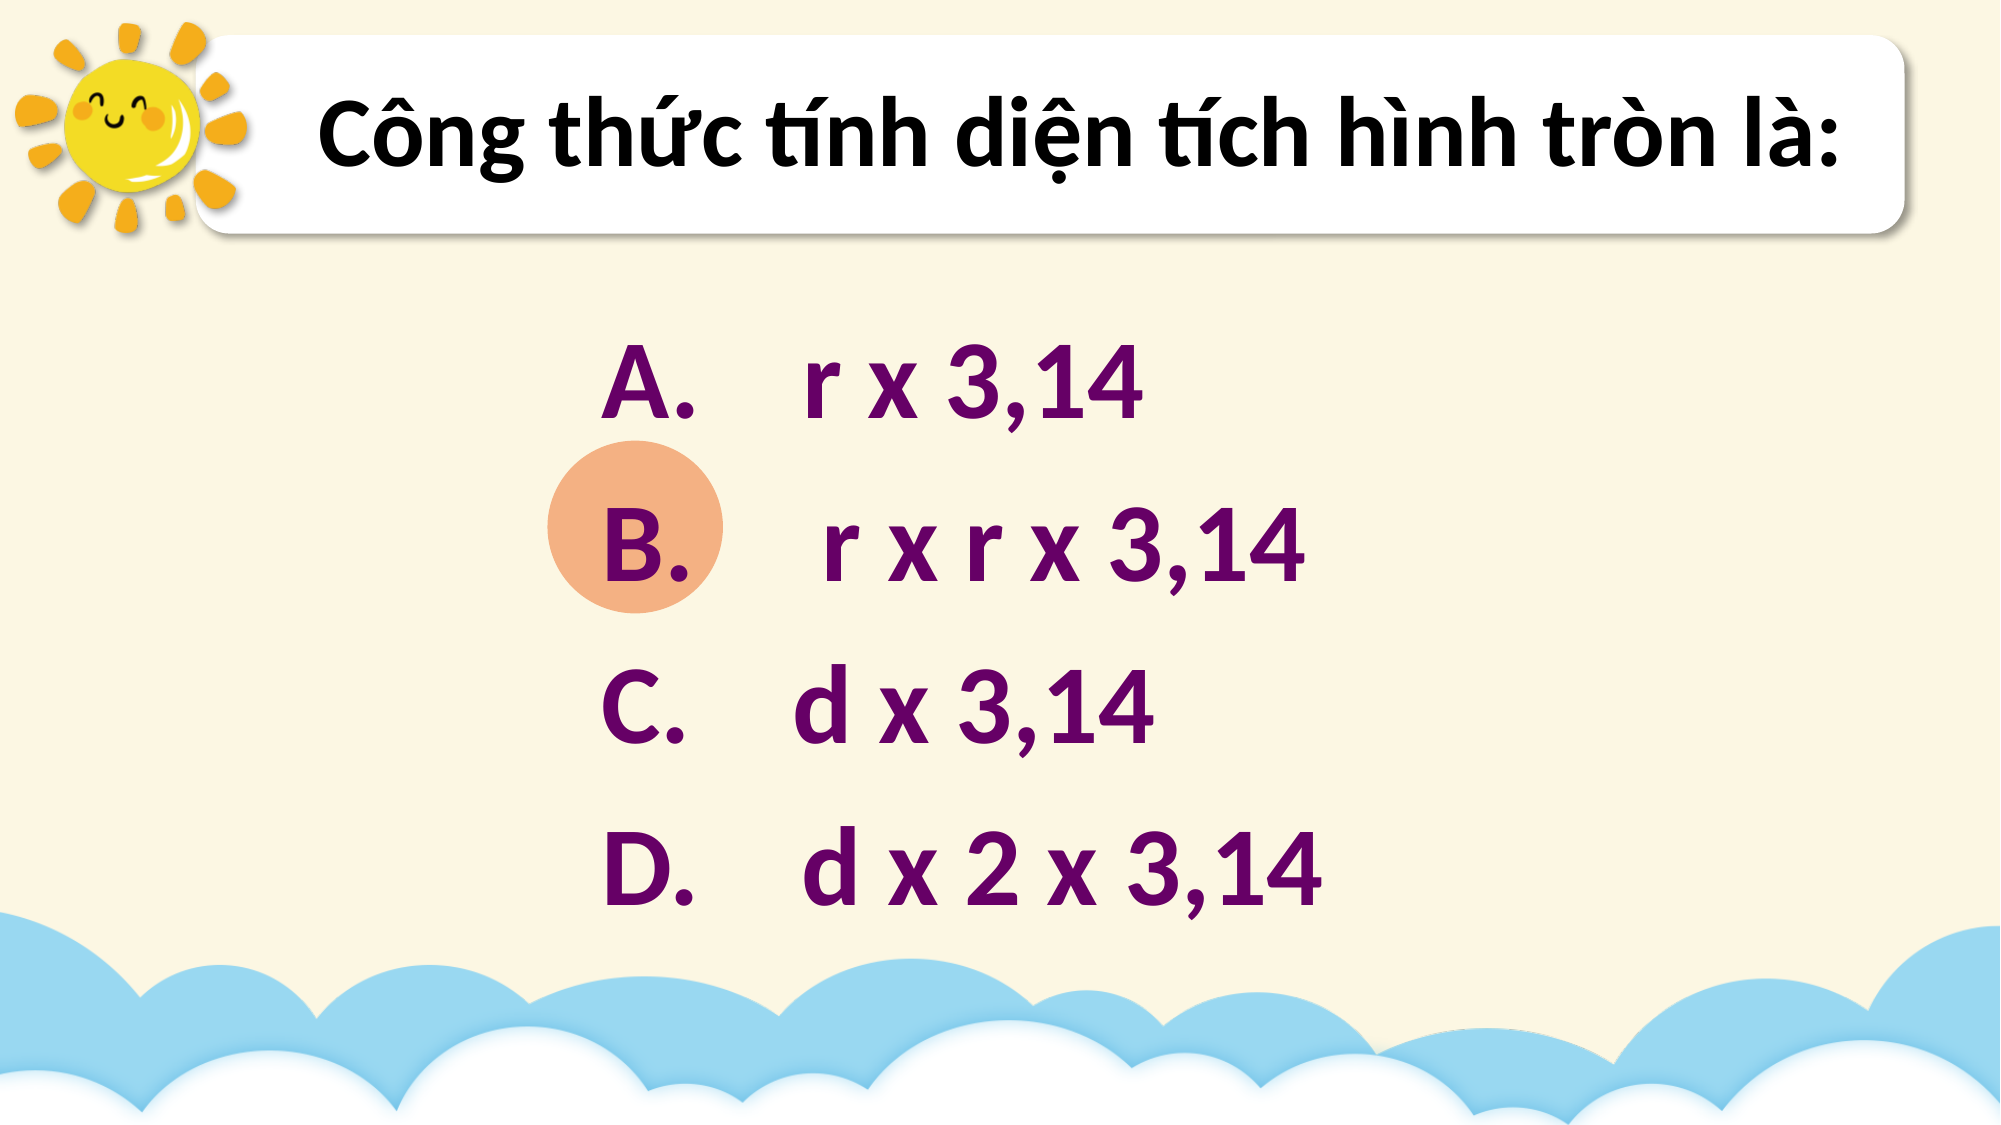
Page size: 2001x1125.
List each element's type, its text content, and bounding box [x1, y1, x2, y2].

text_box Công thức tính diện tích hình tròn là: [281, 59, 1916, 195]
text_box [254, 35, 1905, 234]
text_box r x 3,14 r x r x 3,14 d x 3,14 d x 2 x 3,14 [408, 272, 1425, 821]
picture [15, 22, 247, 233]
picture [0, 821, 2000, 1125]
